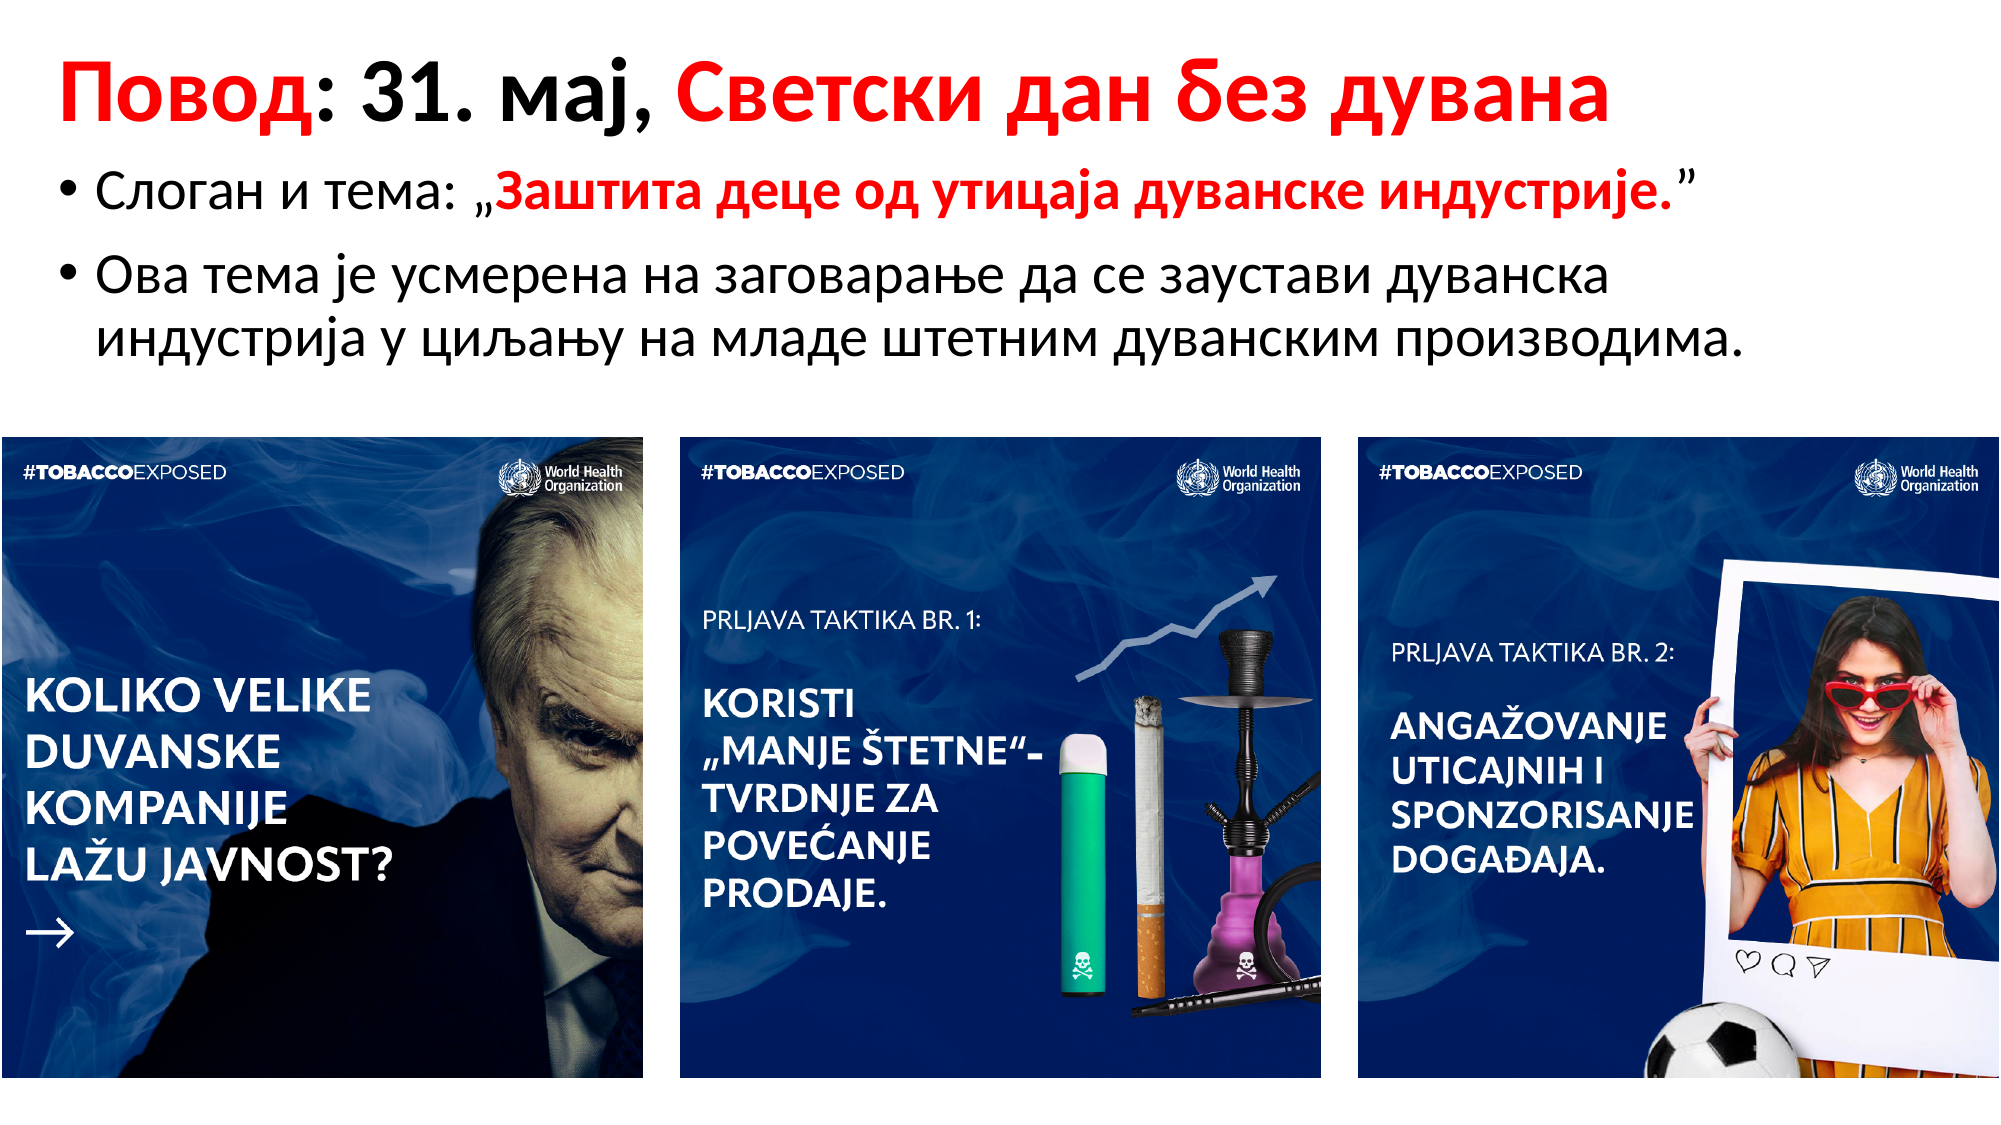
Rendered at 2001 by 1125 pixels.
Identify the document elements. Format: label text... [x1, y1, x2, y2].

list Слоган и тема: „Заштита деце од утицаја дуванске индустрије.” Ова тема је усмерена на заговарање да се заустави дуванска индустрија у циљању на младе штетним дуванским производима. [43, 151, 1768, 410]
picture [1358, 437, 1999, 1078]
title Повод: 31. мај, Светски дан без дувана [43, 12, 1768, 151]
picture [2, 437, 643, 1078]
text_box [680, 437, 1321, 1078]
